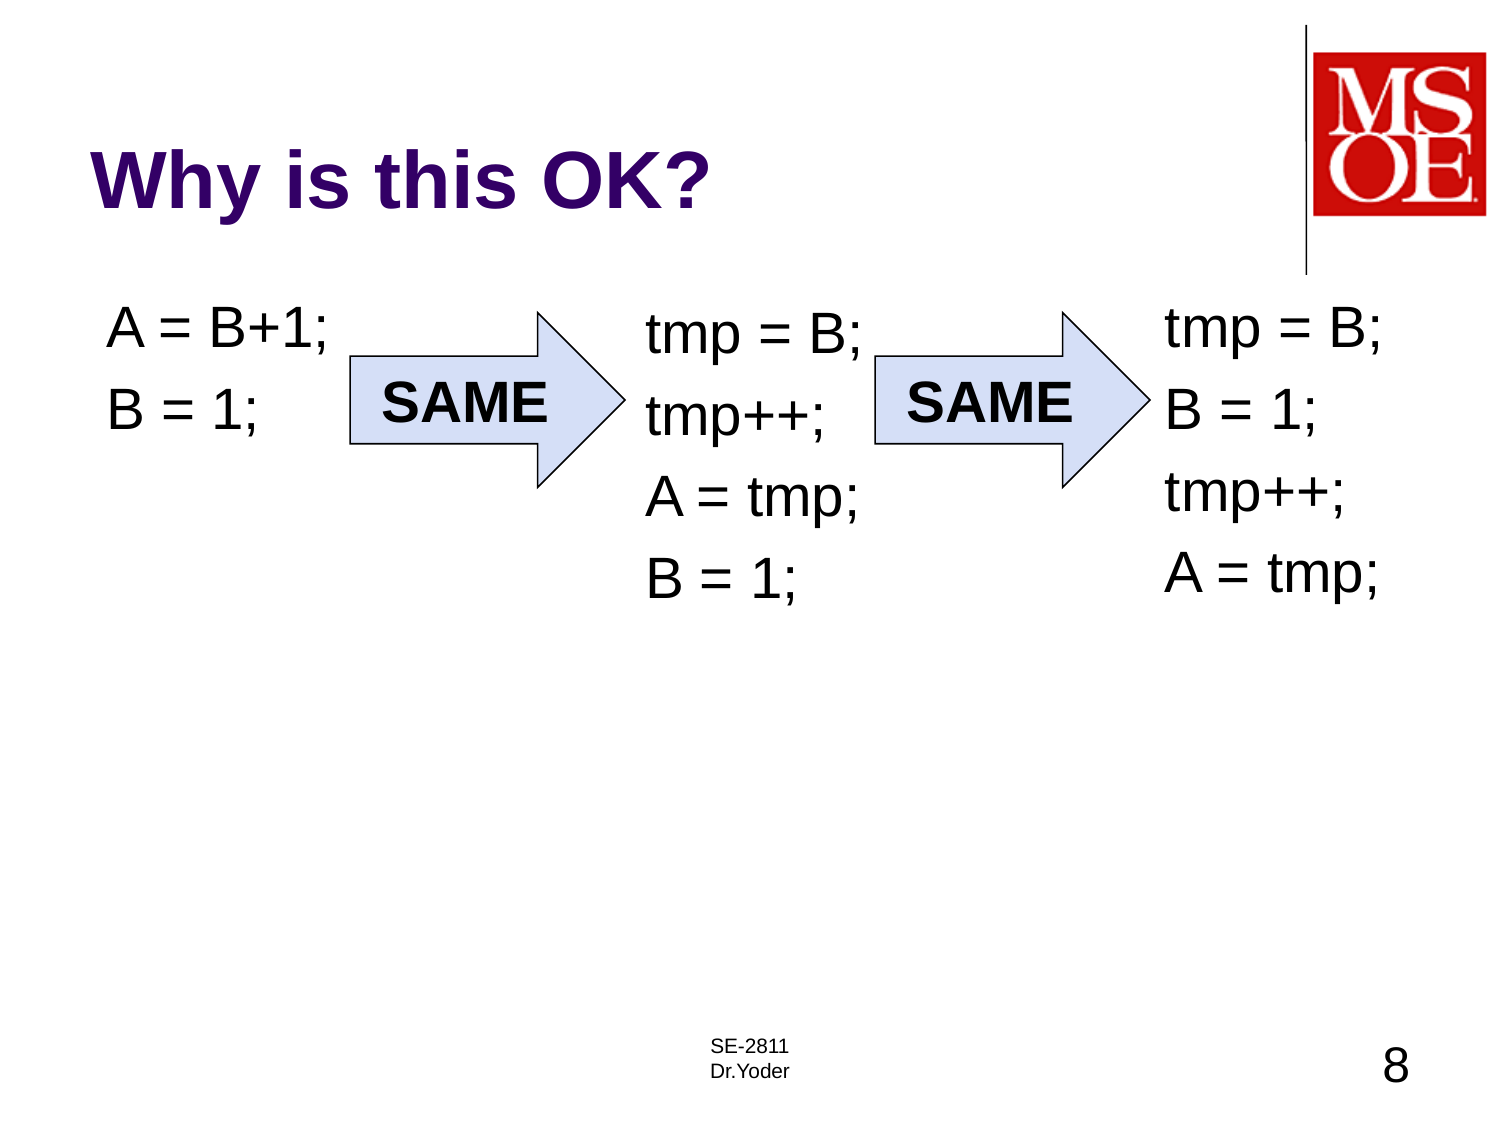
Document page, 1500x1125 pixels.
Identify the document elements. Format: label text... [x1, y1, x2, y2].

list A = B+1; B = 1; [74, 281, 351, 1006]
text_box SAME [875, 312, 1151, 488]
picture [1313, 37, 1488, 232]
title Why is this OK? [74, 19, 1313, 233]
slide_number 8 [1074, 1024, 1426, 1101]
text_box SAME [350, 312, 626, 488]
text_box tmp = B; B = 1; tmp++; A = tmp; [1149, 282, 1482, 1006]
footer SE-2811 Dr.Yoder [512, 1024, 988, 1101]
list tmp = B; tmp++; A = tmp; B = 1; [629, 287, 1001, 1012]
